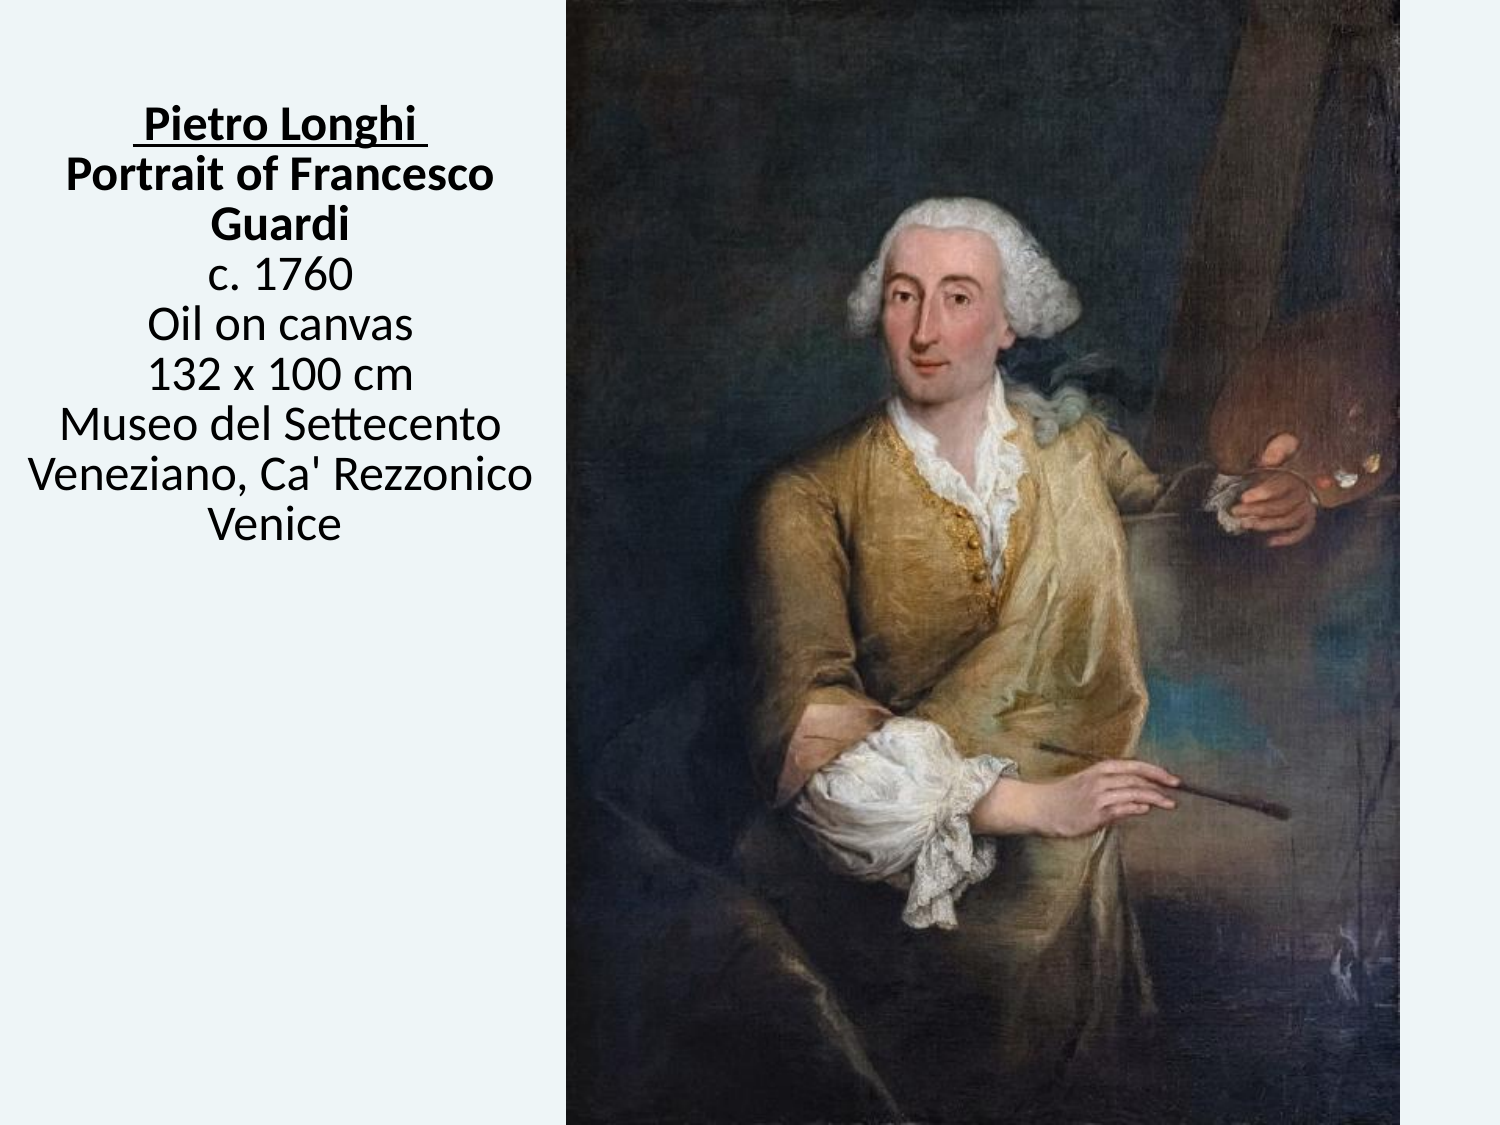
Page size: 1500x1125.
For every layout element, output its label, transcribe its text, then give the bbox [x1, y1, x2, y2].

text_box Pietro Longhi Portrait of Francesco Guardi c. 1760 Oil on canvas 132 x 100 cm Museo del Settecento Veneziano, Ca' Rezzonico Venice [0, 92, 561, 558]
picture [566, 0, 1400, 1125]
